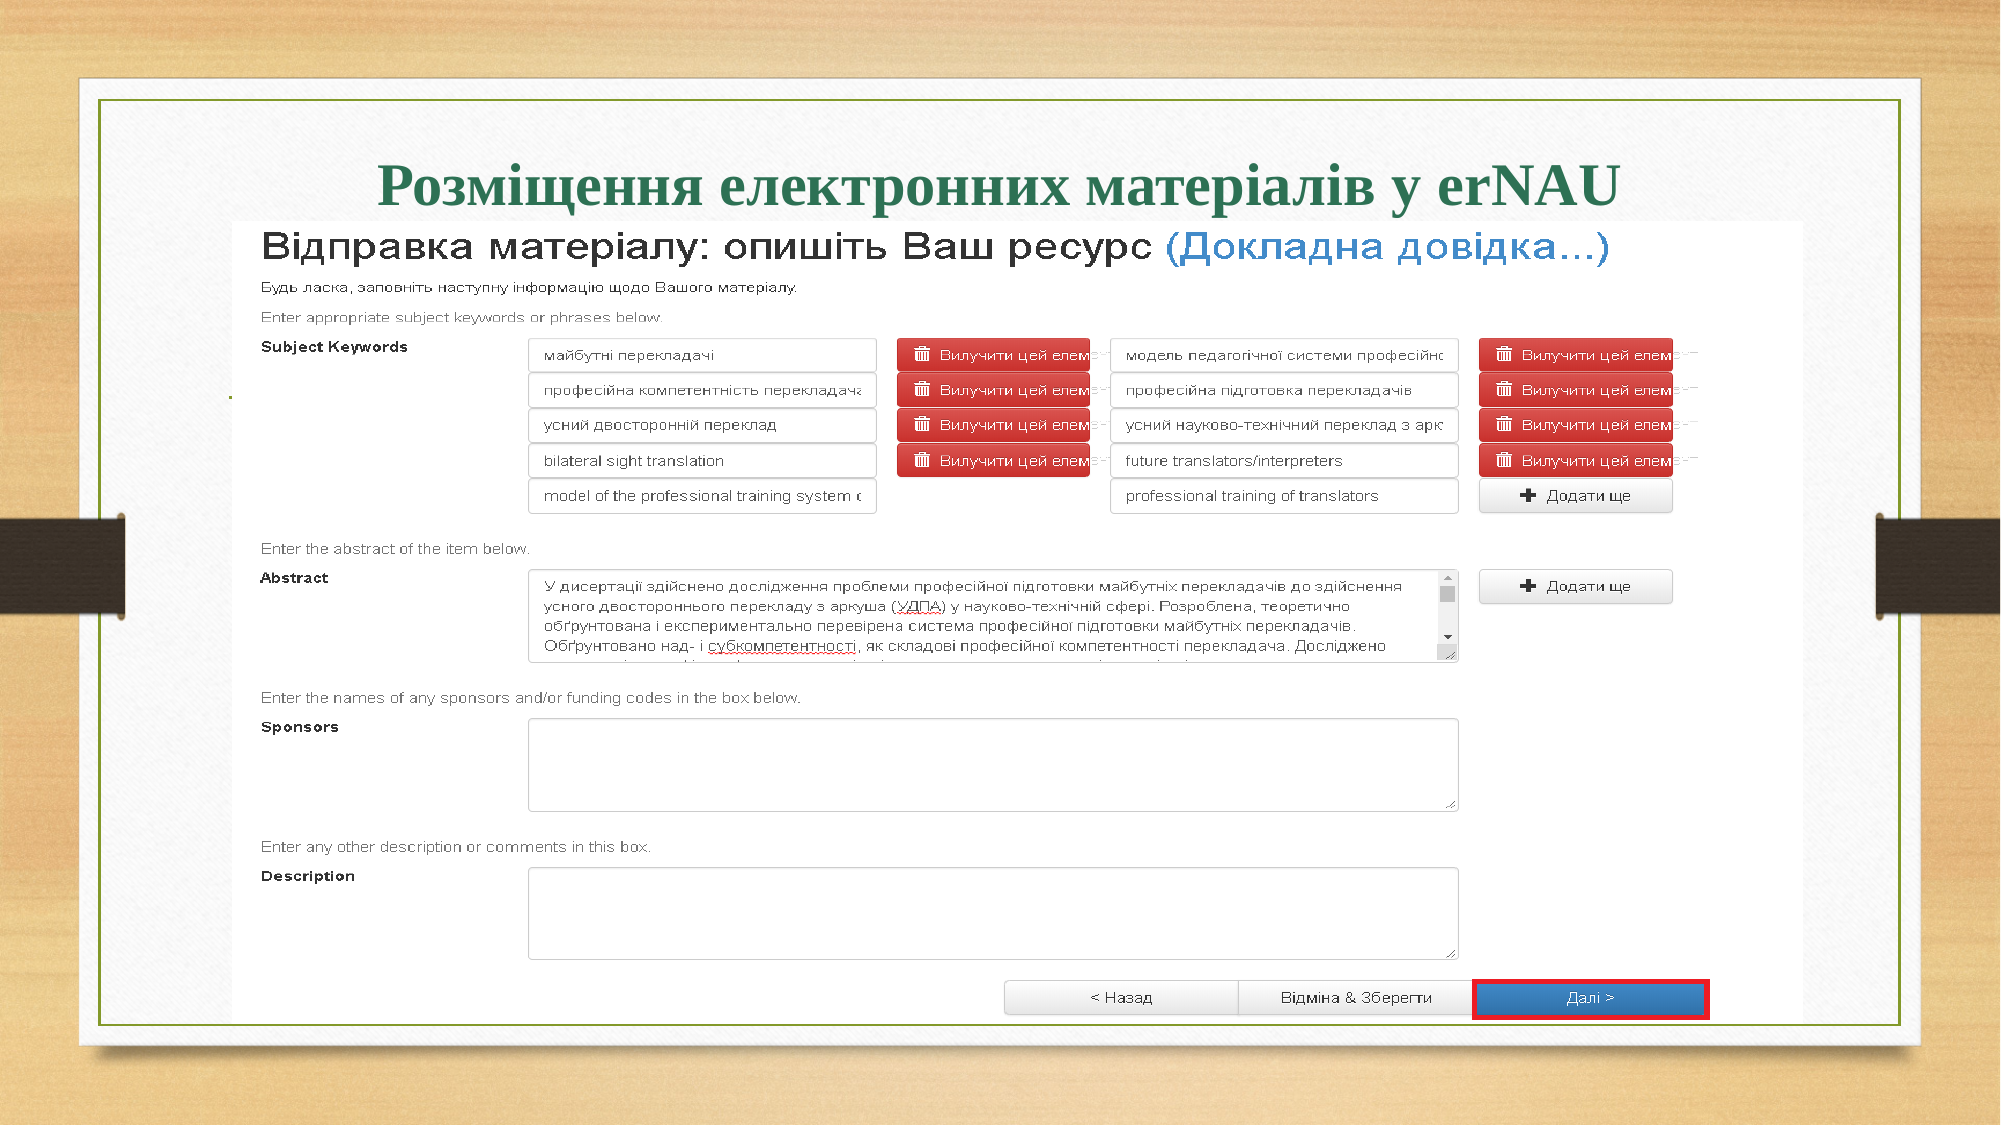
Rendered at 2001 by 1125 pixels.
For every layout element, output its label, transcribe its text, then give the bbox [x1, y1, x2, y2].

title Розміщення електронних матеріалів у erNAU [212, 113, 1788, 249]
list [231, 221, 1803, 1024]
picture [0, 0, 2001, 1125]
